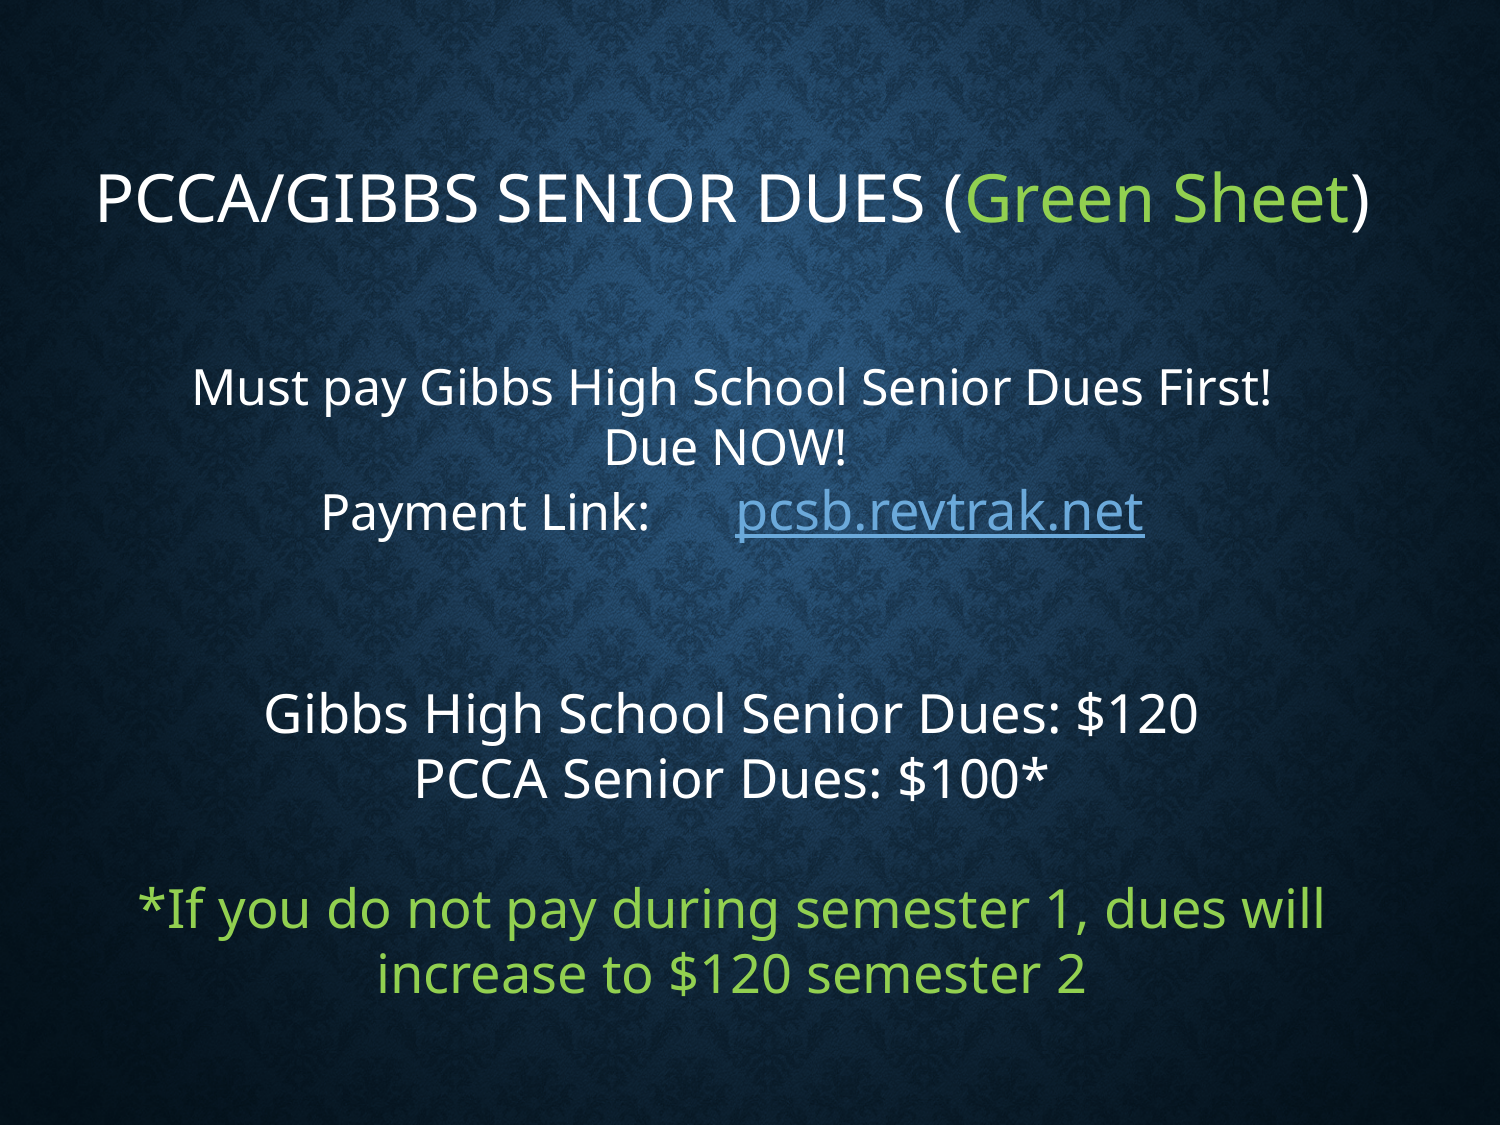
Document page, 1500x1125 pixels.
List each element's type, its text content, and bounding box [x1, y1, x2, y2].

text_box PCCA/GIBBS SENIOR DUES (Green Sheet) Must pay Gibbs High School Senior Dues First! Due NOW! Payment Link: pcsb.revtrak.net Gibbs High School Senior Dues: $120 PCCA Senior Dues: $100* *If you do not pay during semester 1, dues will increase to $120 semester 2 [52, 148, 1413, 1013]
